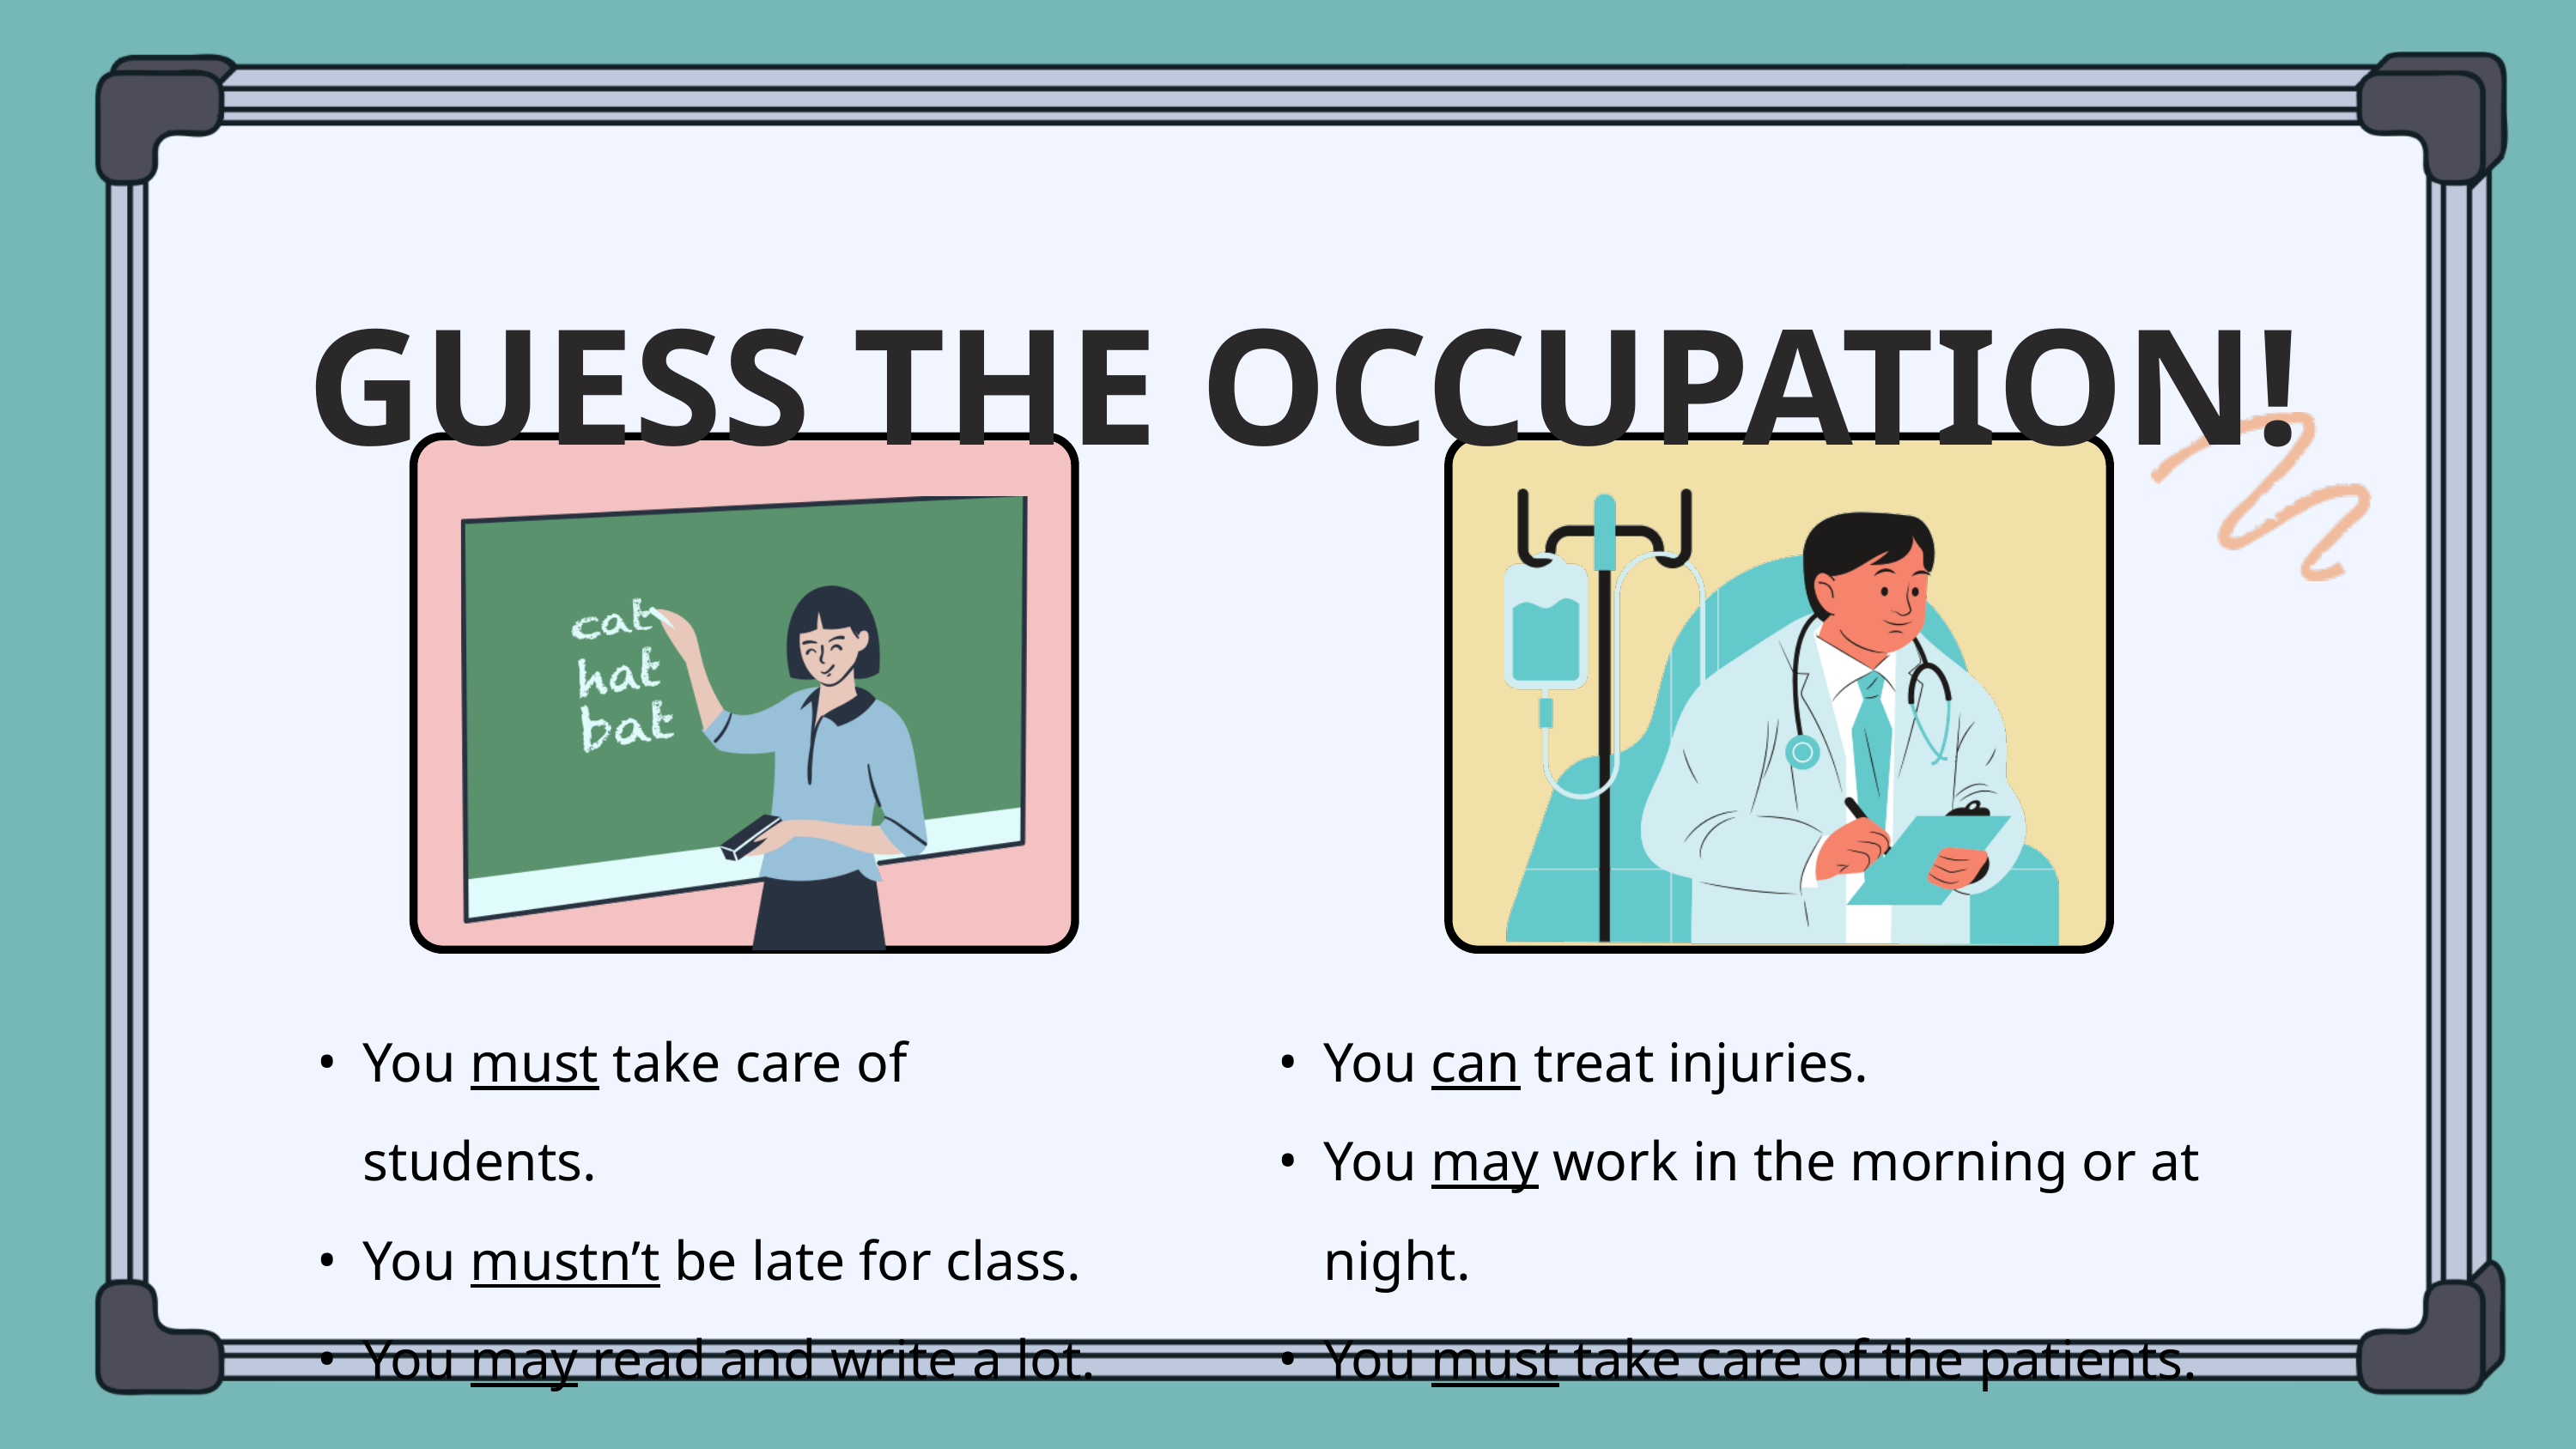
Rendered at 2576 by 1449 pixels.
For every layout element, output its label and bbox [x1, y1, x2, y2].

text_box [413, 425, 1076, 950]
text_box [1448, 425, 2111, 950]
picture [94, 52, 2511, 1401]
